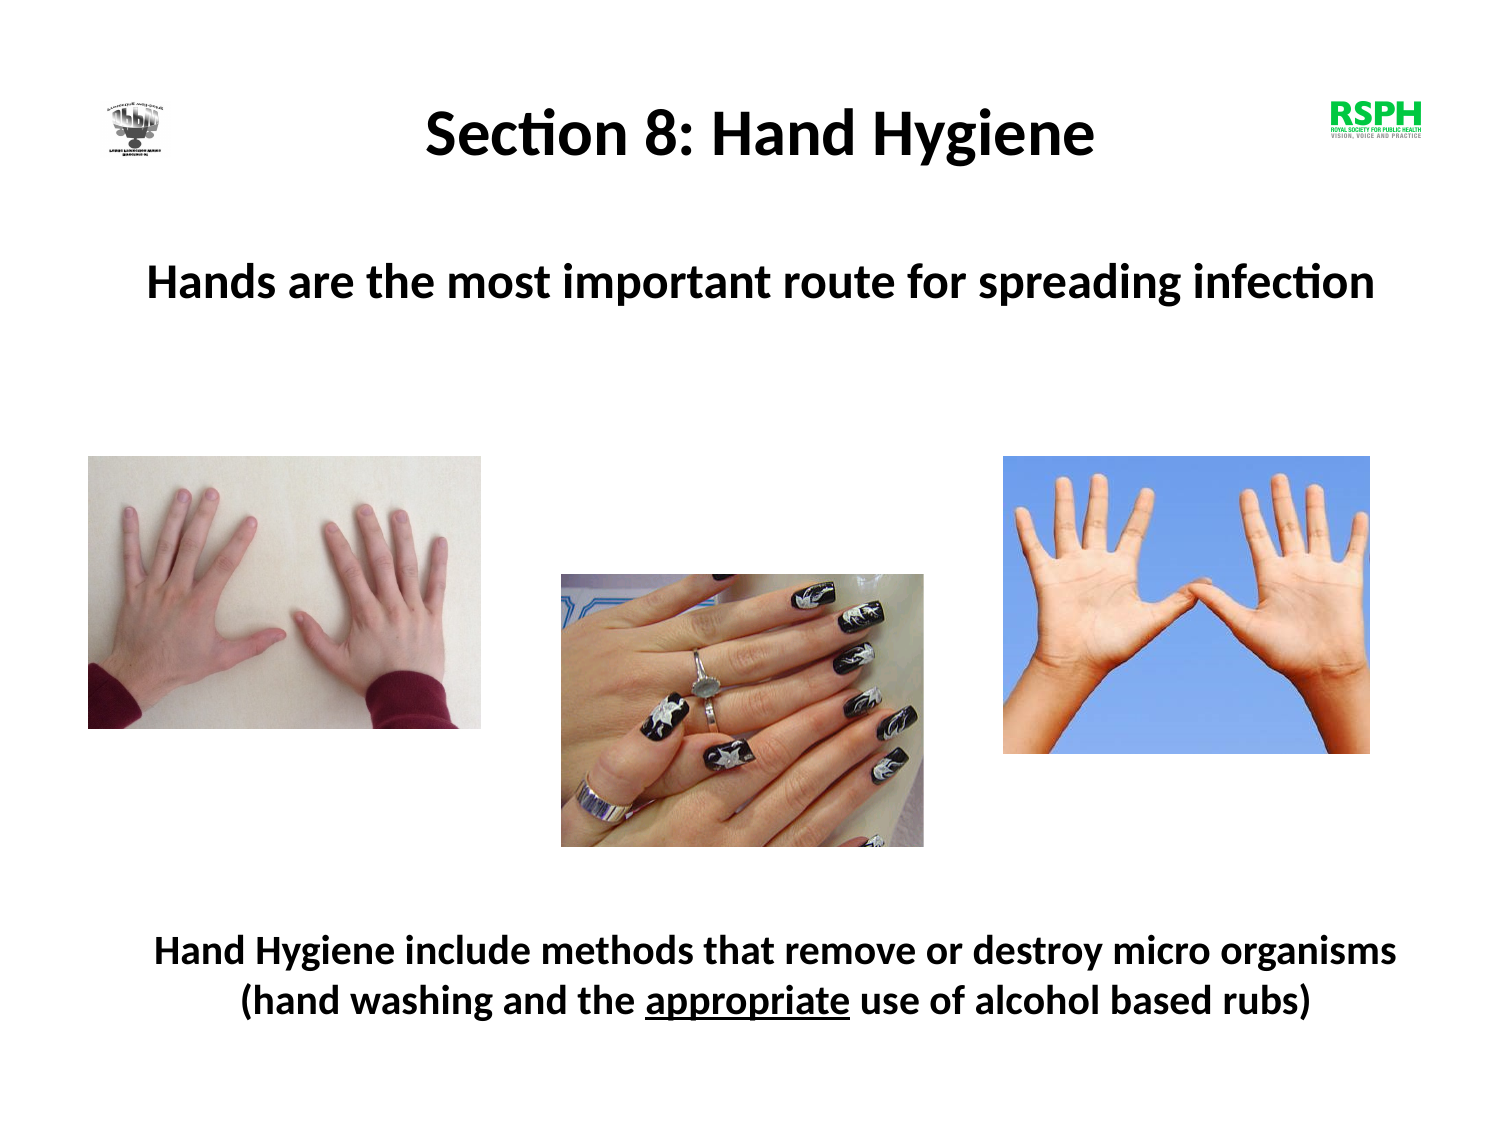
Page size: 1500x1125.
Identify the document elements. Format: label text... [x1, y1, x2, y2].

picture [88, 456, 481, 729]
text_box Hand Hygiene include methods that remove or destroy micro organisms (hand washing and the appropriate use of alcohol based rubs) [138, 893, 1414, 1052]
picture [100, 101, 171, 158]
picture [1003, 456, 1370, 755]
picture [560, 574, 924, 847]
title Section 8: Hand Hygiene Hands are the most important route for spreading infection [123, 78, 1399, 320]
picture [1330, 101, 1422, 140]
